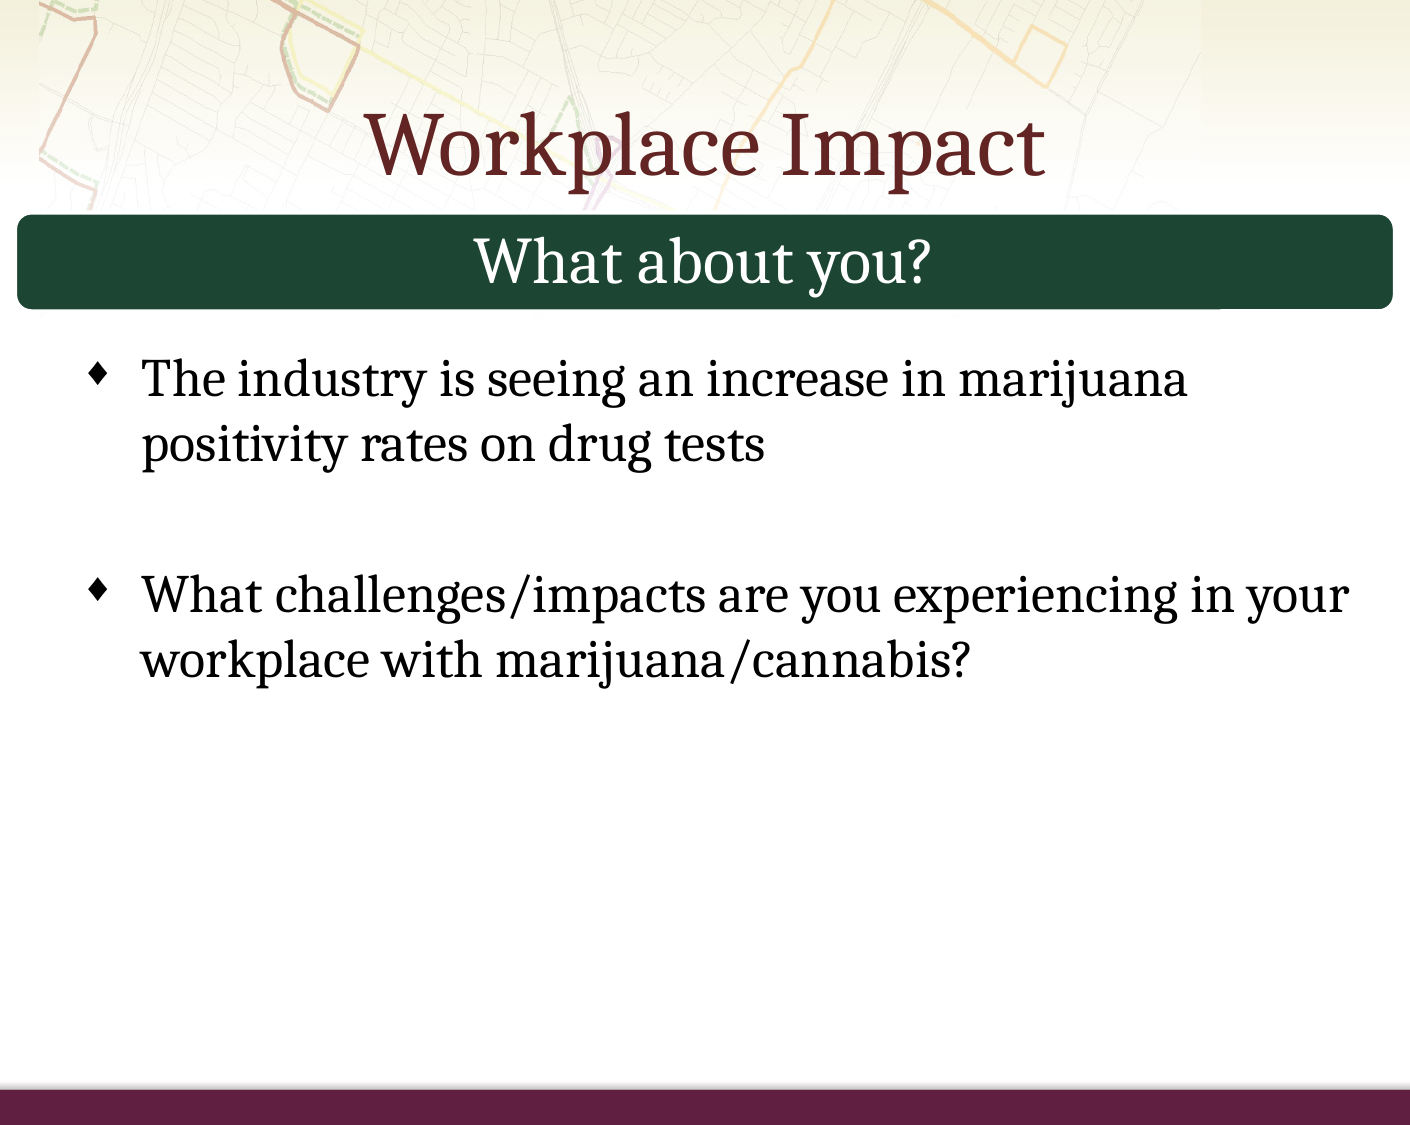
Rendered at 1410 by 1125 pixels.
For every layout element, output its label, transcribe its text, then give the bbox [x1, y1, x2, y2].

title Workplace Impact [70, 45, 1340, 210]
list The industry is seeing an increase in marijuana positivity rates on drug tests What challenges/impacts are you experiencing in your workplace with marijuana/cannabis? [70, 334, 1380, 1077]
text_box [14, 212, 1396, 312]
picture [0, 0, 1410, 1125]
